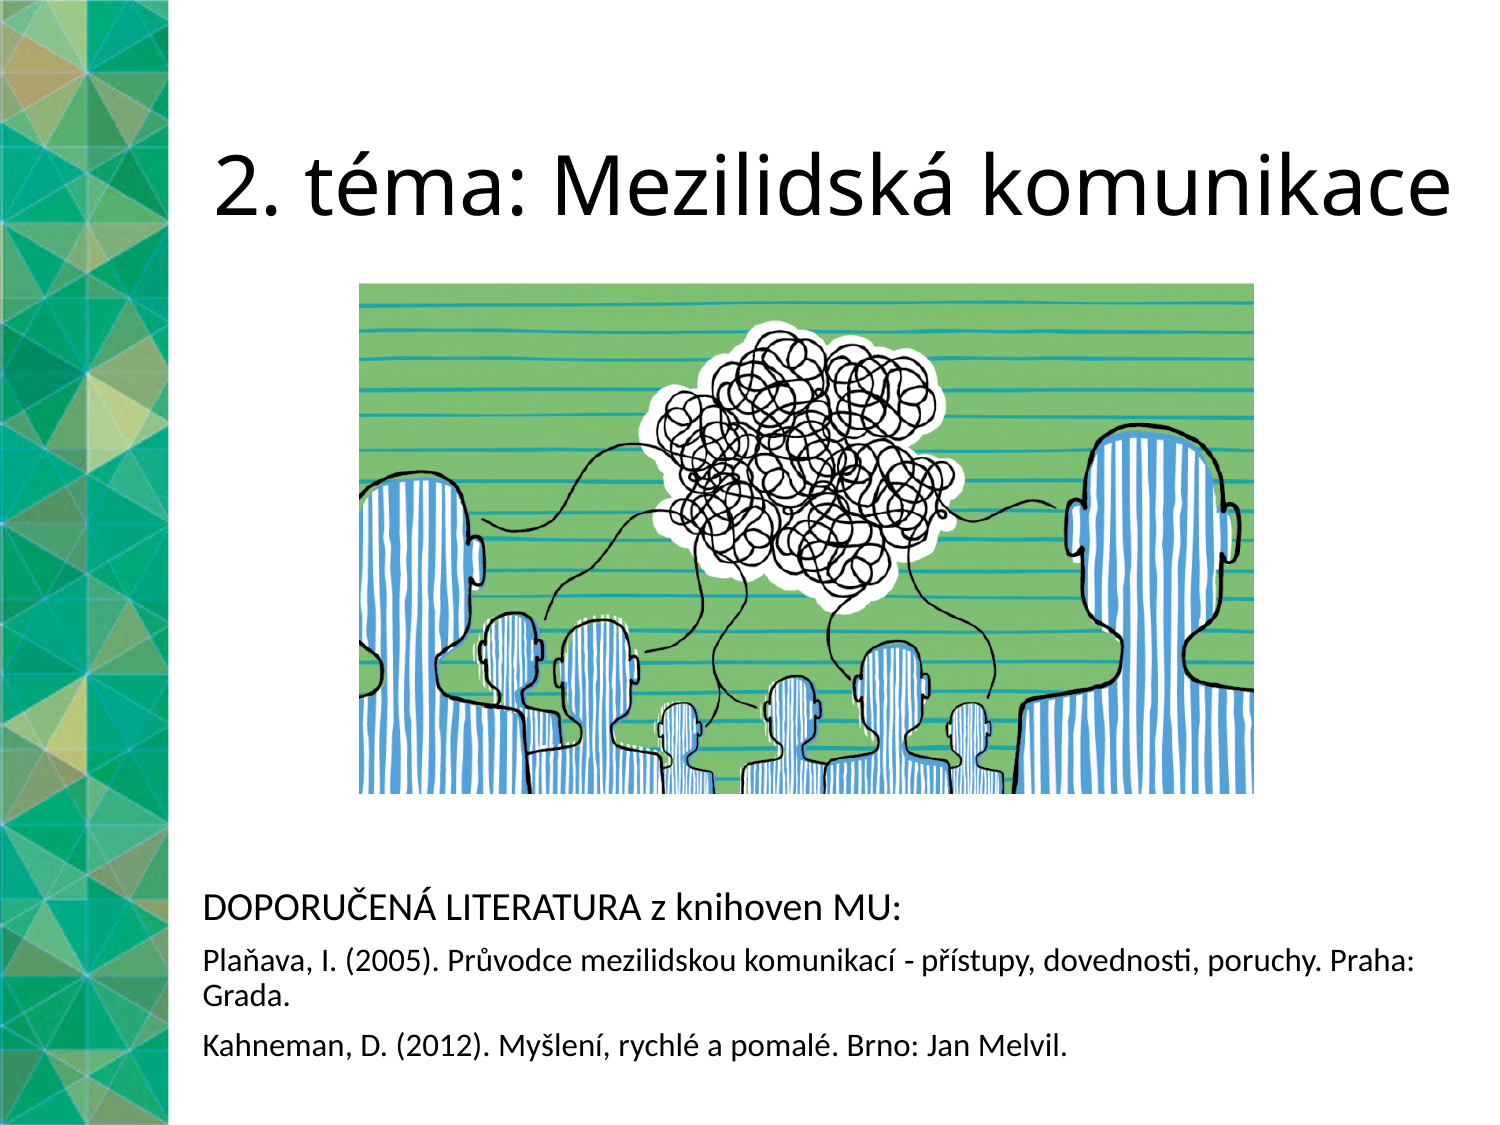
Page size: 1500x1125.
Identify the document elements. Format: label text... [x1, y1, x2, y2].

picture [0, 1, 1254, 1124]
title 2. téma: Mezilidská komunikace [169, 99, 1500, 242]
subtitle DOPORUČENÁ LITERATURA z knihoven MU: Plaňava, I. (2005). Průvodce mezilidskou komunikací ‐ přístupy, dovednosti, poruchy. Praha: Grada. Kahneman, D. (2012). Myšlení, rychlé a pomalé. Brno: Jan Melvil. [187, 835, 1500, 1107]
